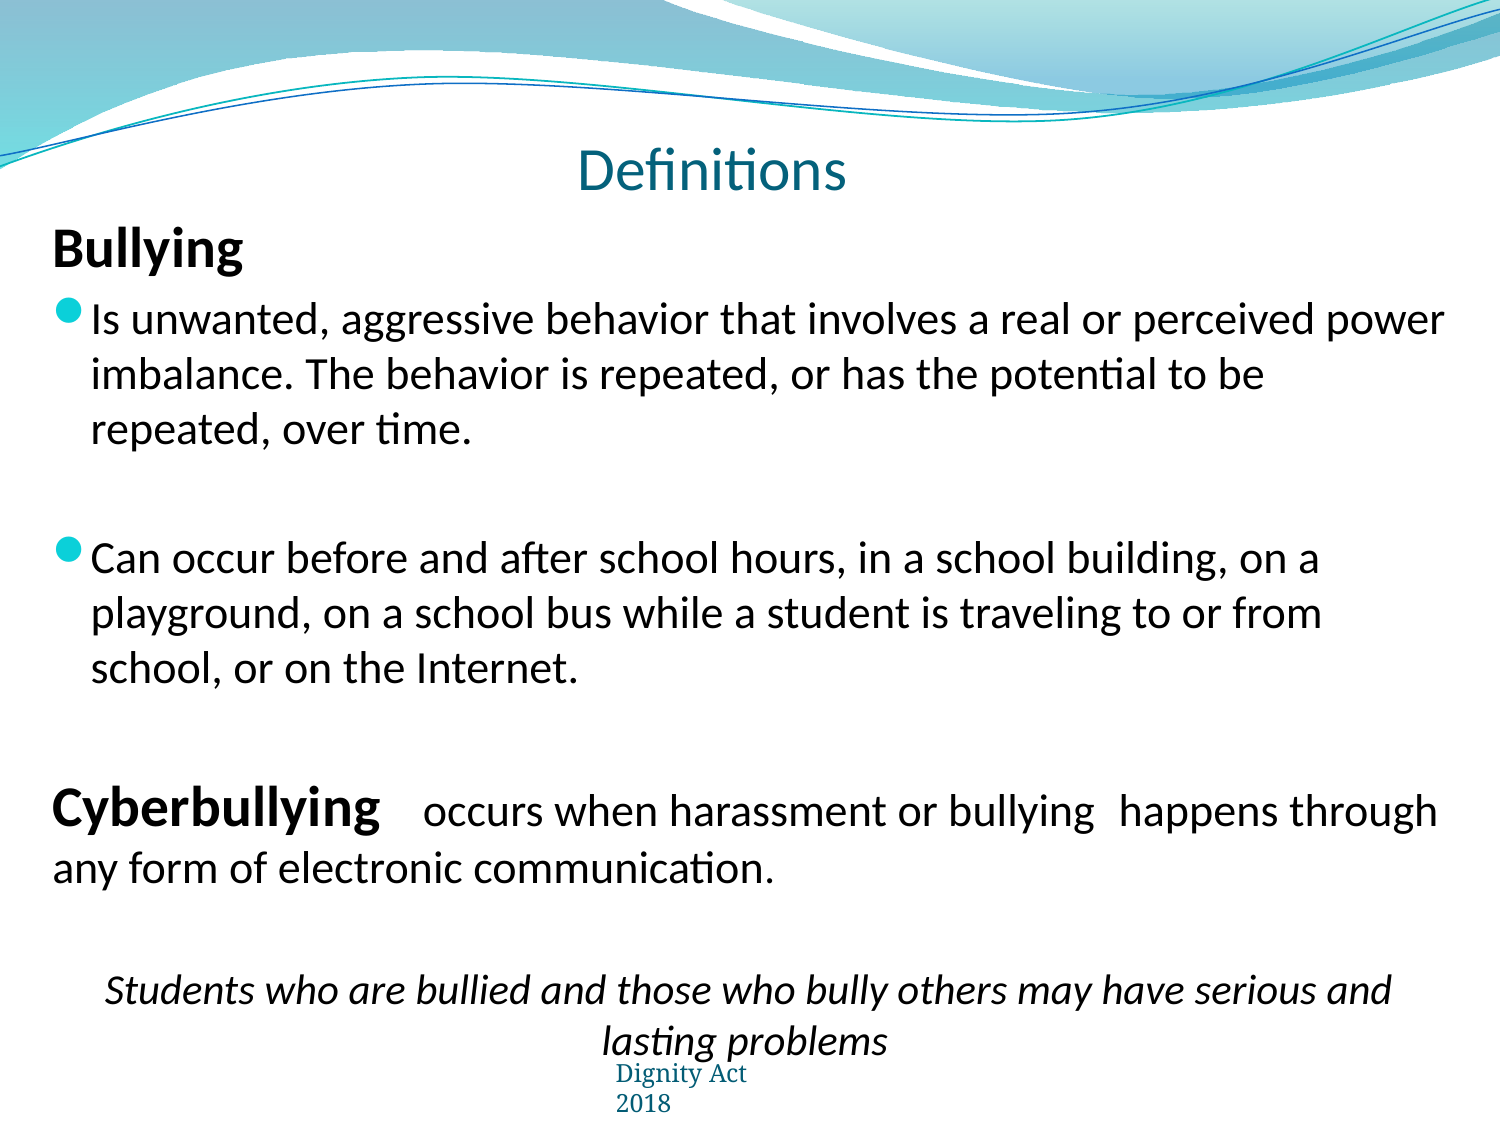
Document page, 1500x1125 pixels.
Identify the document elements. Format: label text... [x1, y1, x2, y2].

footer Dignity Act 2018 [615, 1076, 810, 1118]
title Definitions [37, 121, 1388, 202]
list Bullying Is unwanted, aggressive behavior that involves a real or perceived power imbalance. The behavior is repeated, or has the potential to be repeated, over time. Can occur before and after school hours, in a school building, on a playground, on a school bus while a student is traveling to or from school, or on the Internet. Cyberbullying occurs when harassment or bullying happens through any form of electronic communication. Students who are bullied and those who bully others may have serious and lasting problems [37, 202, 1463, 1077]
